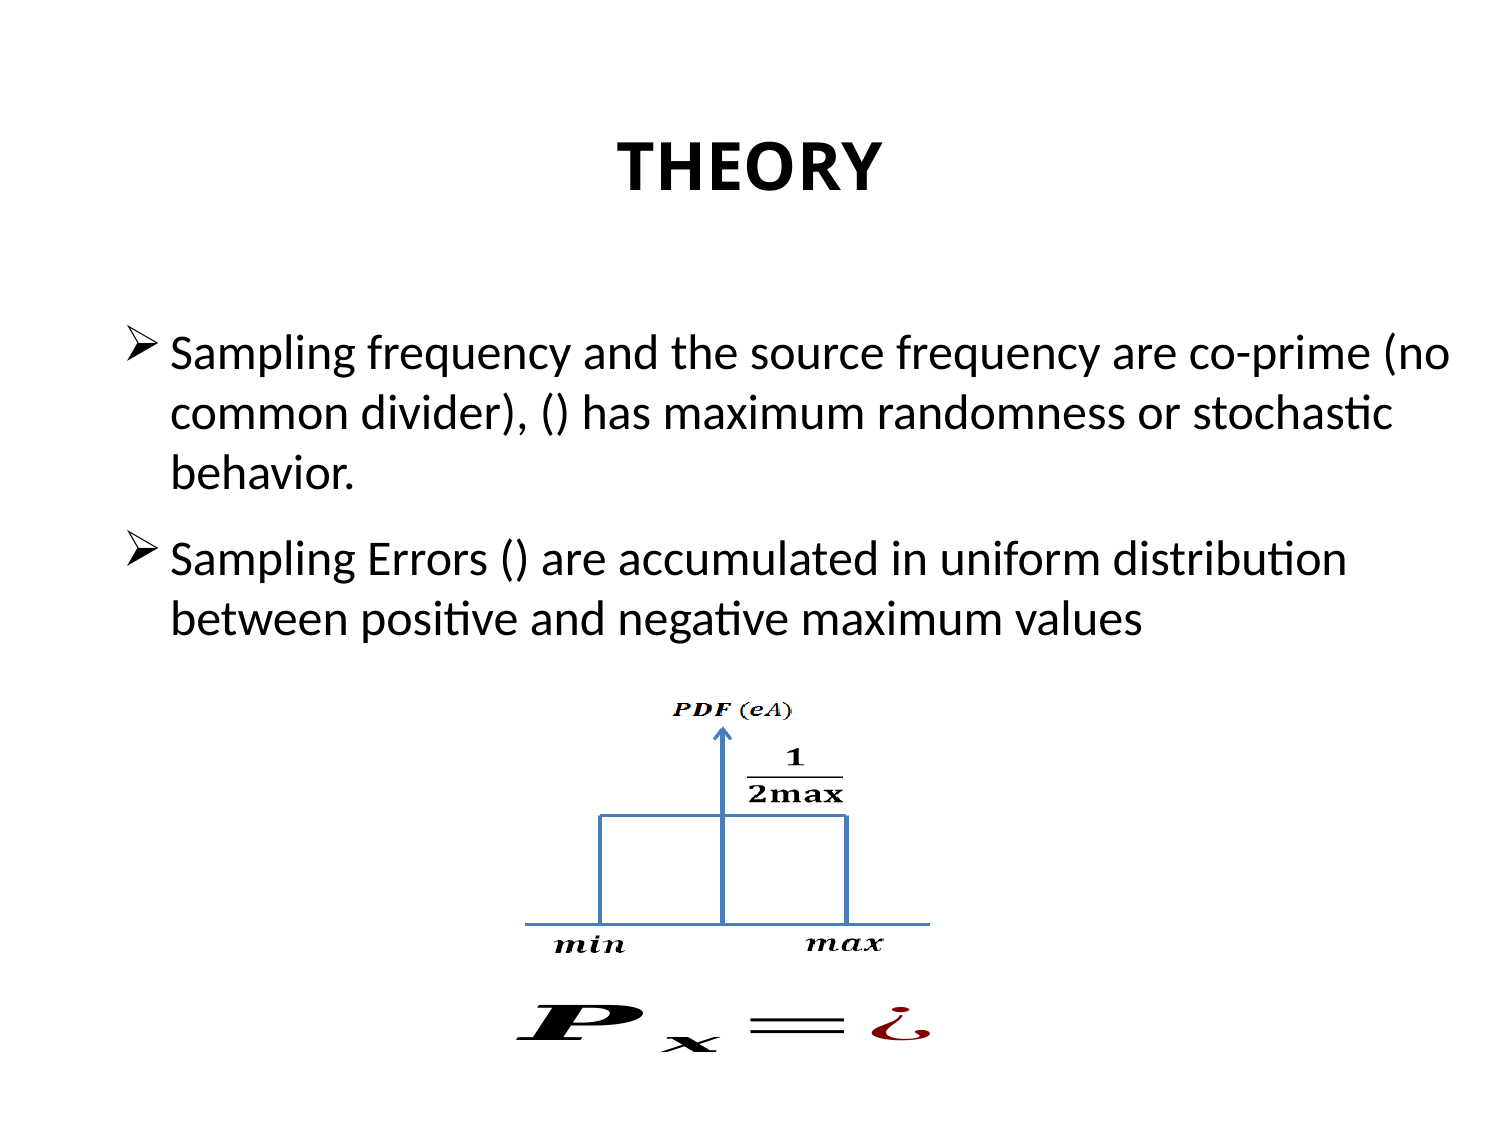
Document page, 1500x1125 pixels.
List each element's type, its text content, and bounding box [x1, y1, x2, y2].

title THEORY [103, 59, 1397, 278]
picture [524, 690, 930, 968]
